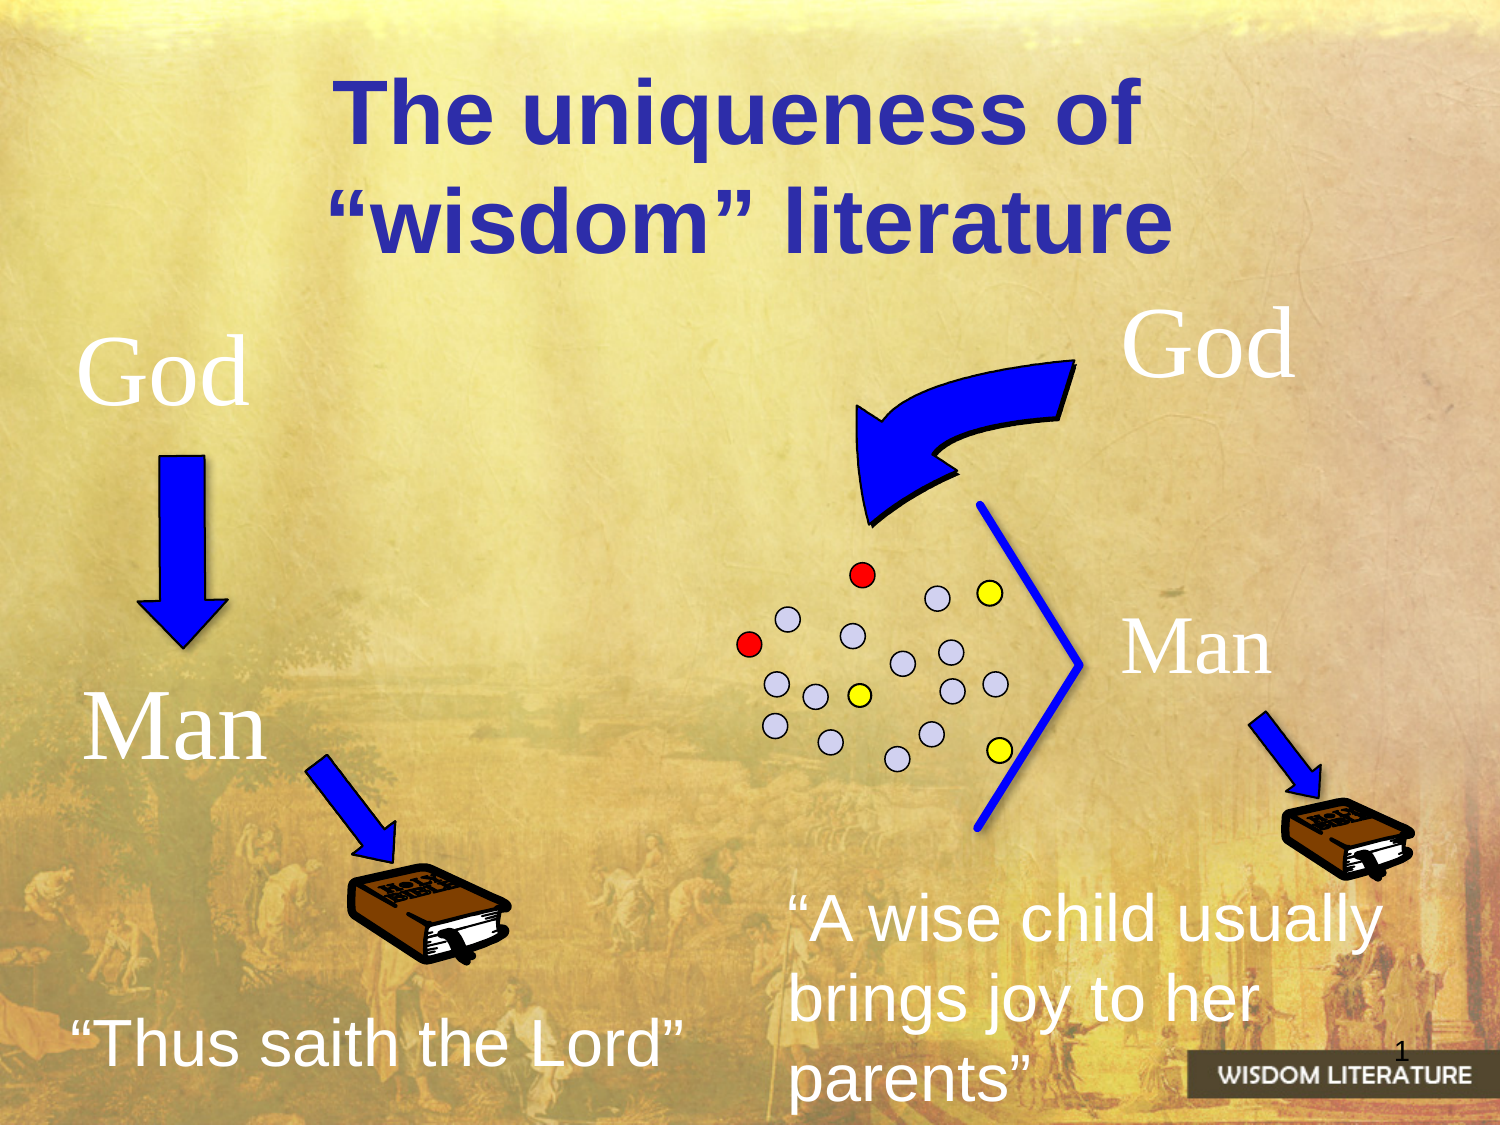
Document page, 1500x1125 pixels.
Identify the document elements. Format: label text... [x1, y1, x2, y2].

list Man [1120, 589, 1284, 691]
text_box [137, 455, 228, 649]
text_box [979, 536, 1080, 765]
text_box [305, 754, 396, 864]
picture [0, 0, 1500, 1125]
list Man [81, 657, 285, 782]
text_box [1248, 711, 1321, 799]
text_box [880, 580, 1013, 764]
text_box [350, 867, 508, 962]
list “A wise child usually brings joy to her parents” [787, 875, 1474, 1089]
text_box [977, 777, 1010, 829]
list God [75, 303, 274, 428]
slide_number 1 [1074, 1089, 1426, 1103]
list God [1120, 275, 1323, 401]
title The uniqueness of “wisdom” literature [75, 45, 1425, 233]
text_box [856, 360, 1078, 530]
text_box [1285, 801, 1412, 879]
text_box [762, 585, 1009, 772]
list “Thus saith the Lord” [70, 999, 757, 1073]
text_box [736, 562, 876, 658]
